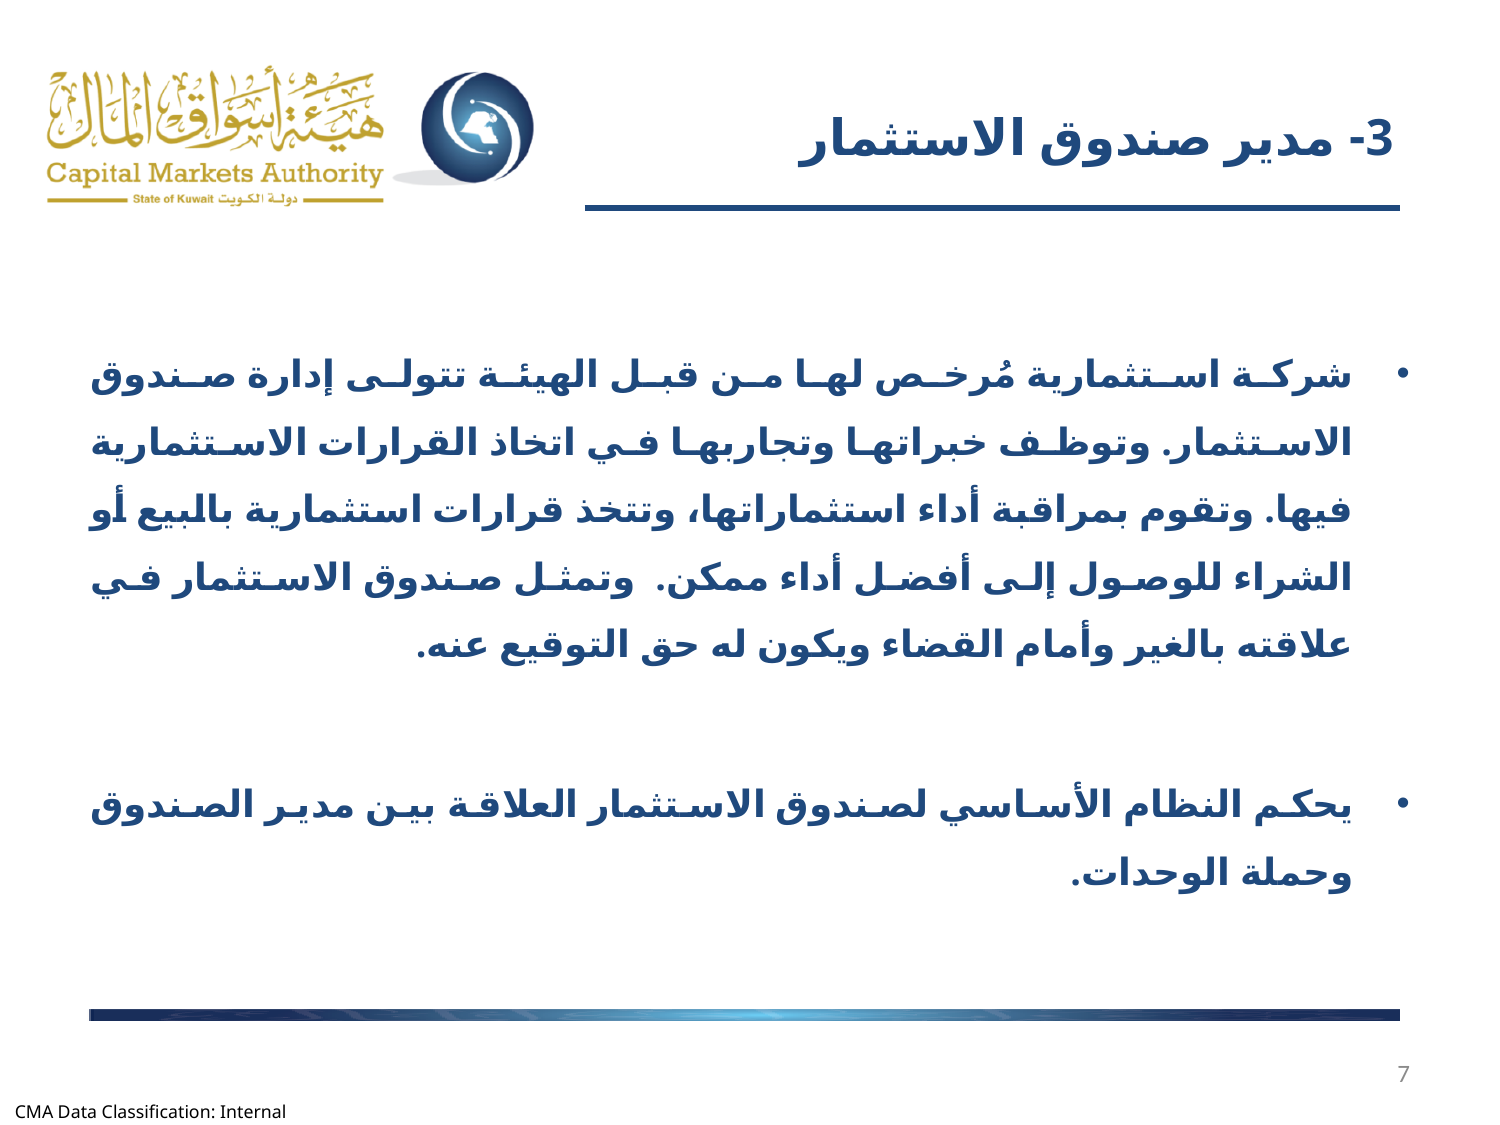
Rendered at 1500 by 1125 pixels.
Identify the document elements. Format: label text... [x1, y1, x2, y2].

slide_number 7 [1074, 1042, 1425, 1103]
title 3- مدير صندوق الاستثمار [510, 42, 1475, 230]
picture [29, 60, 550, 211]
picture [87, 1009, 1401, 1021]
list شركة استثمارية مُرخص لها من قبل الهيئة تتولى إدارة صندوق الاستثمار. وتوظف خبراتها وتجاربها في اتخاذ القرارات الاستثمارية فيها. وتقوم بمراقبة أداء استثماراتها، وتتخذ قرارات استثمارية بالبيع أو الشراء للوصول إلى أفضل أداء ممكن. وتمثل صندوق الاستثمار في علاقته بالغير وأمام القضاء ويكون له حق التوقيع عنه. يحكم النظام الأساسي لصندوق الاستثمار العلاقة بين مدير الصندوق وحملة الوحدات. [75, 262, 1425, 1005]
